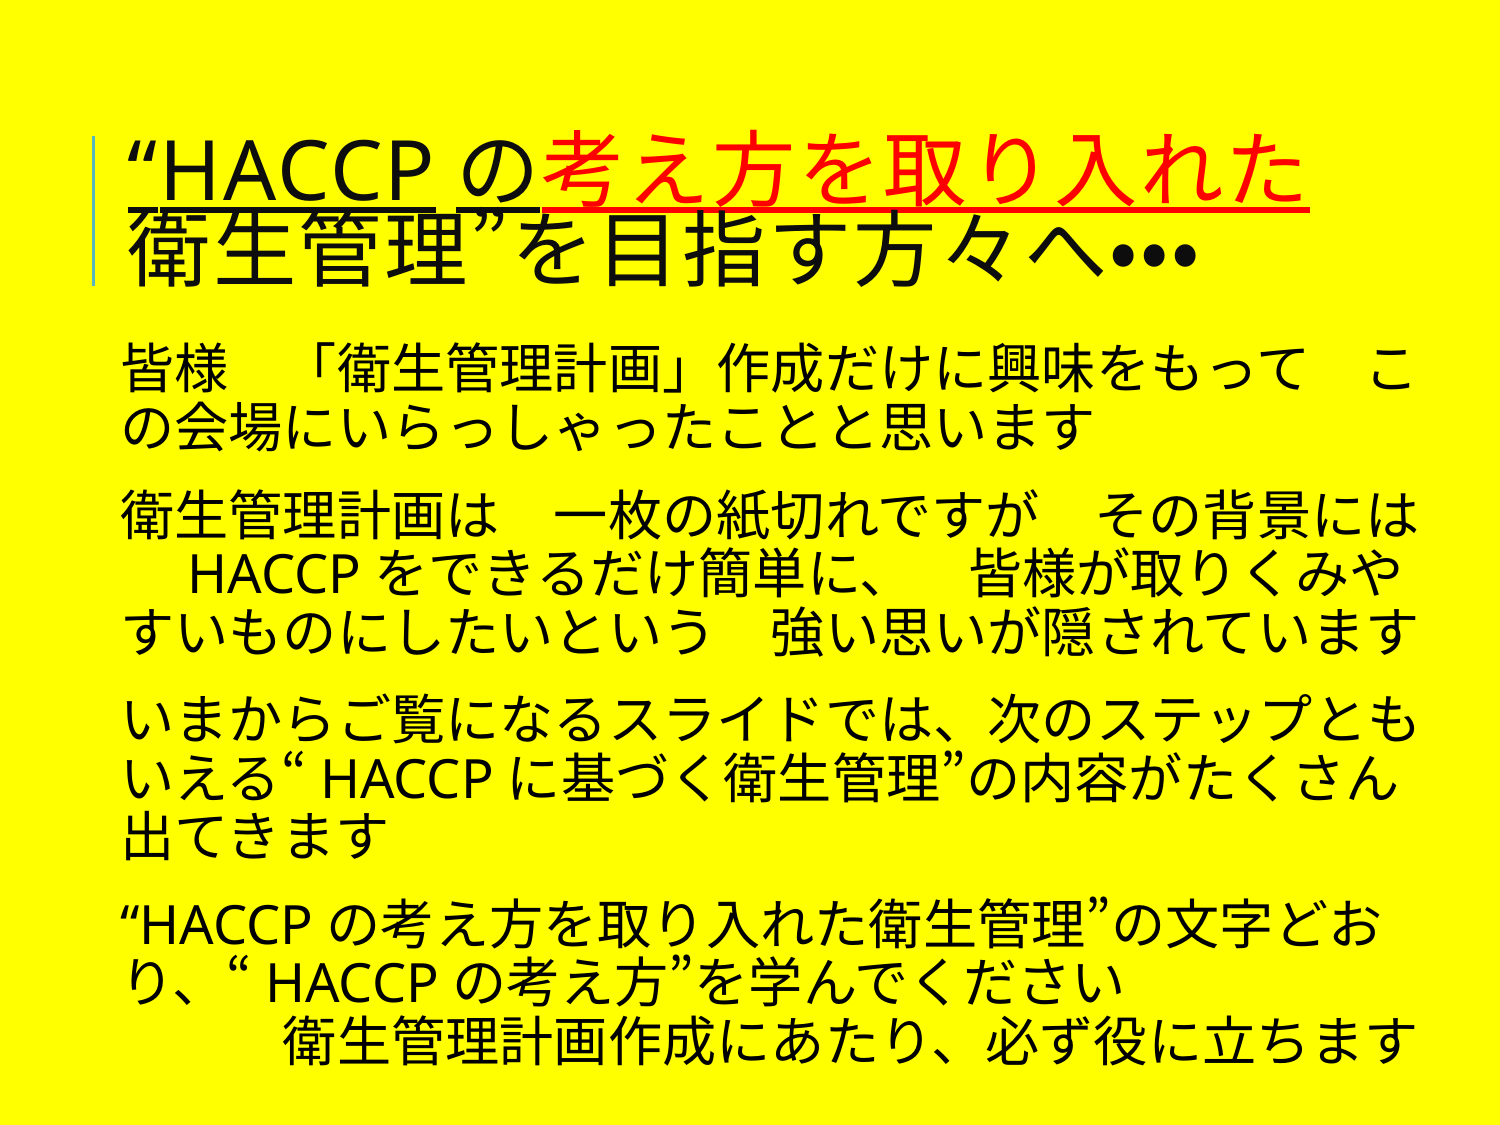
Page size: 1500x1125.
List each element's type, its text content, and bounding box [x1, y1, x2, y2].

list 皆様 「衛生管理計画」作成だけに興味をもって この会場にいらっしゃったことと思います 衛生管理計画は 一枚の紙切れですが その背景には HACCPをできるだけ簡単に、 皆様が取りくみやすいものにしたいという 強い思いが隠されています いまからご覧になるスライドでは、次のステップともいえる“HACCPに基づく衛生管理”の内容がたくさん出てきます “HACCPの考え方を取り入れた衛生管理”の文字どおり、“HACCPの考え方”を学んでください 衛生管理計画作成にあたり、必ず役に立ちます [112, 334, 1430, 1125]
title “HACCPの考え方を取り入れた 衛生管理”を目指す方々へ・・・ [112, 98, 1430, 334]
